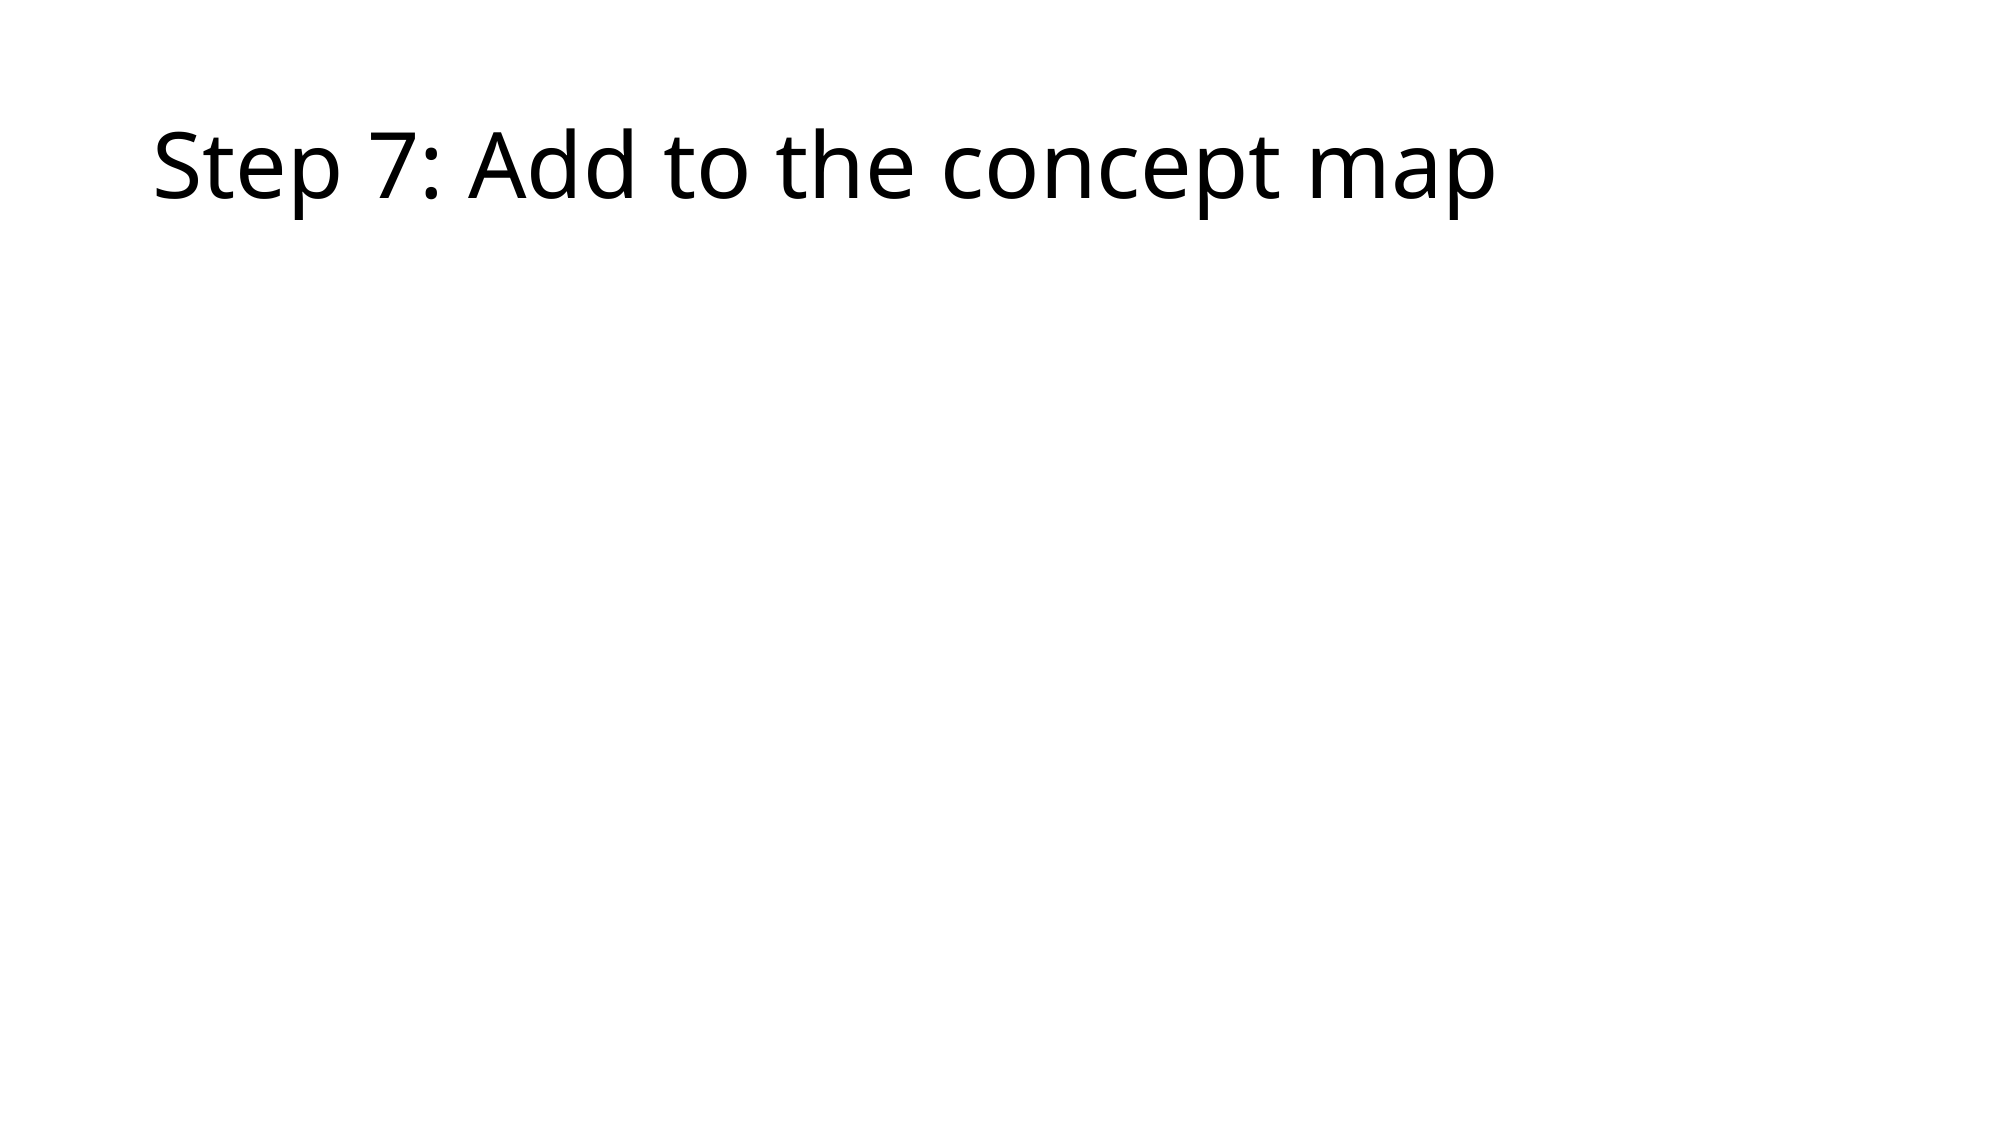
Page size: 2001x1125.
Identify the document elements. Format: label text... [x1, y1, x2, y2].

title Step 7: Add to the concept map [137, 59, 1863, 278]
